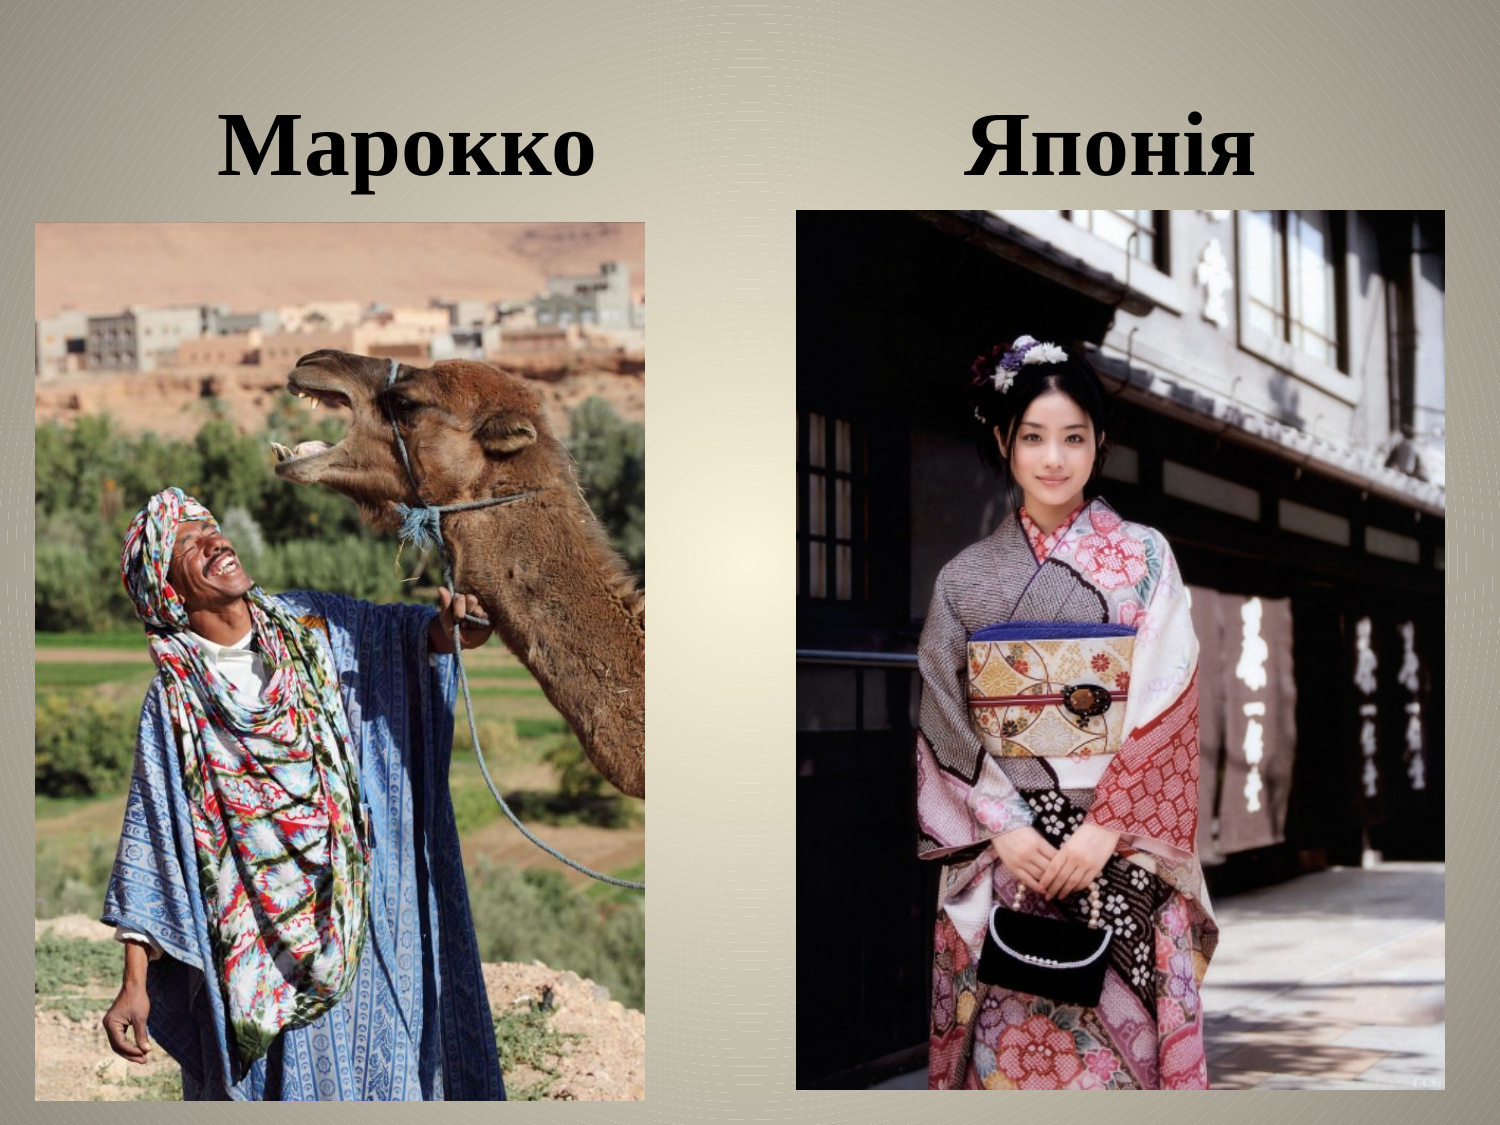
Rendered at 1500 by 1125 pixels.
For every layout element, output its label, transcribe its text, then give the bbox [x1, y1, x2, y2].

title Марокко Японія [75, 45, 1425, 233]
picture [796, 210, 1445, 1091]
picture [34, 222, 645, 1101]
